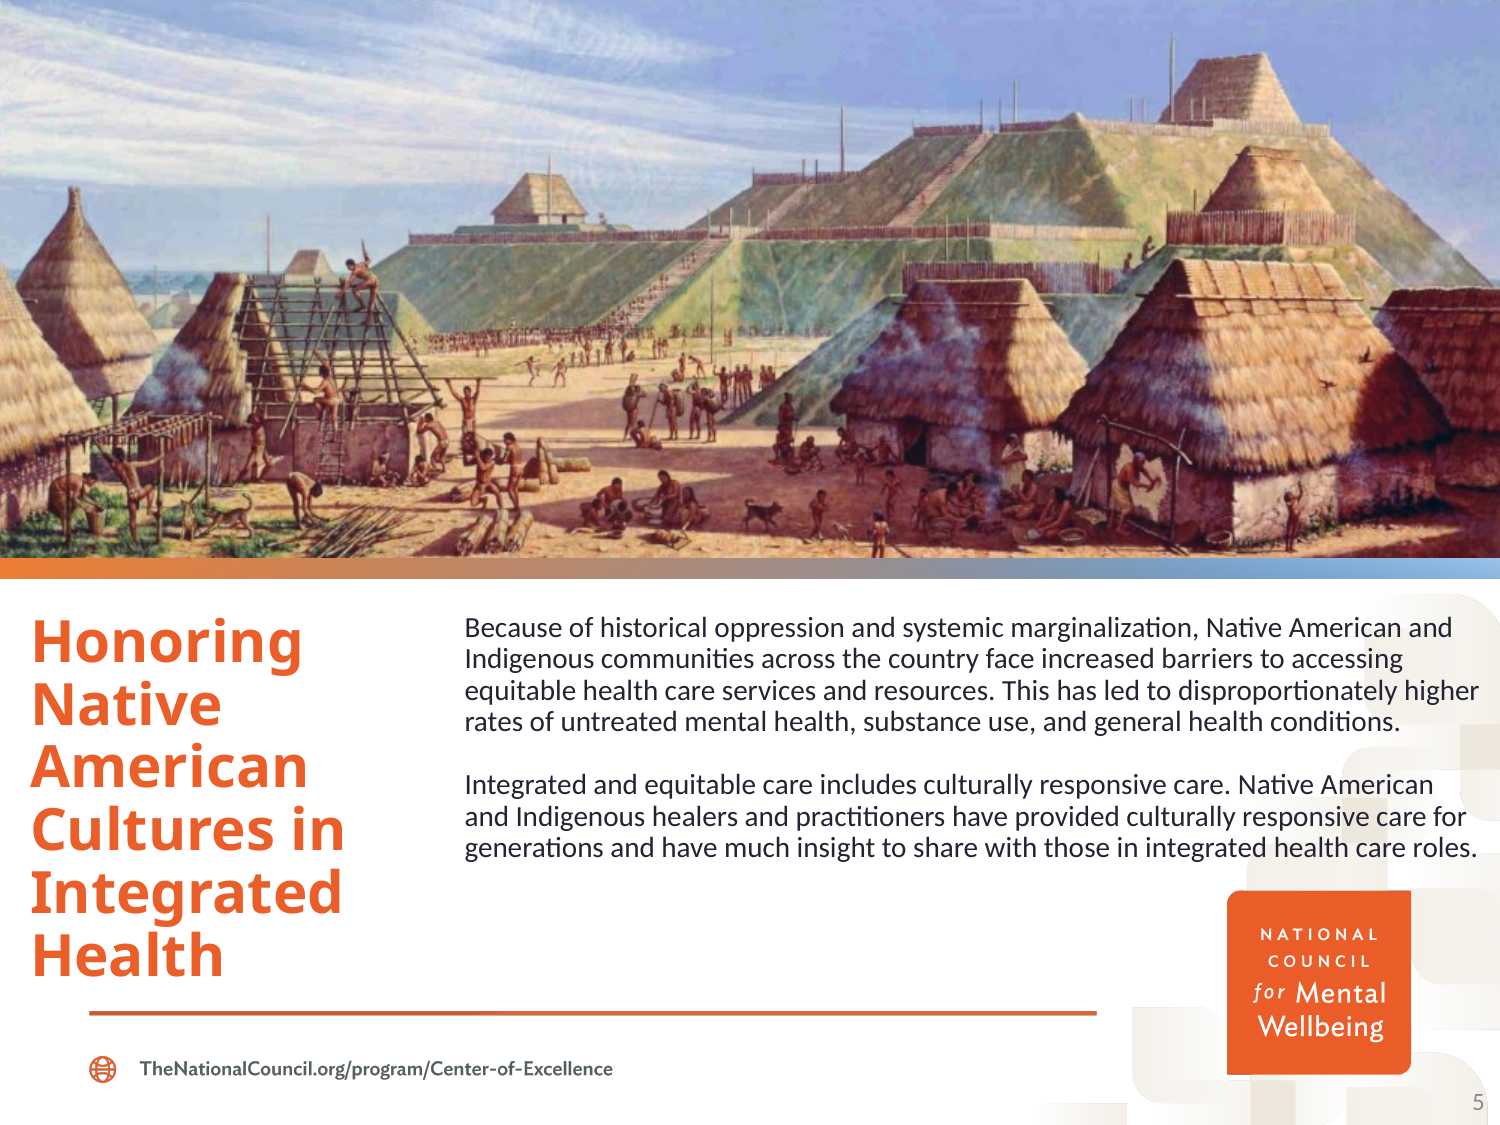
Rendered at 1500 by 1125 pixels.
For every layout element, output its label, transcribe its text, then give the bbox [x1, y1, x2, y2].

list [0, 0, 1500, 558]
title Honoring Native American Cultures in Integrated Health [15, 604, 449, 950]
picture [0, 579, 1500, 1125]
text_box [0, 558, 1500, 579]
list Because of historical oppression and systemic marginalization, Native American and Indigenous communities across the country face increased barriers to accessing equitable health care services and resources. This has led to disproportionately higher rates of untreated mental health, substance use, and general health conditions. Integrated and equitable care includes culturally responsive care. Native American and Indigenous healers and practitioners have provided culturally responsive care for generations and have much insight to share with those in integrated health care roles. [449, 604, 1500, 1016]
